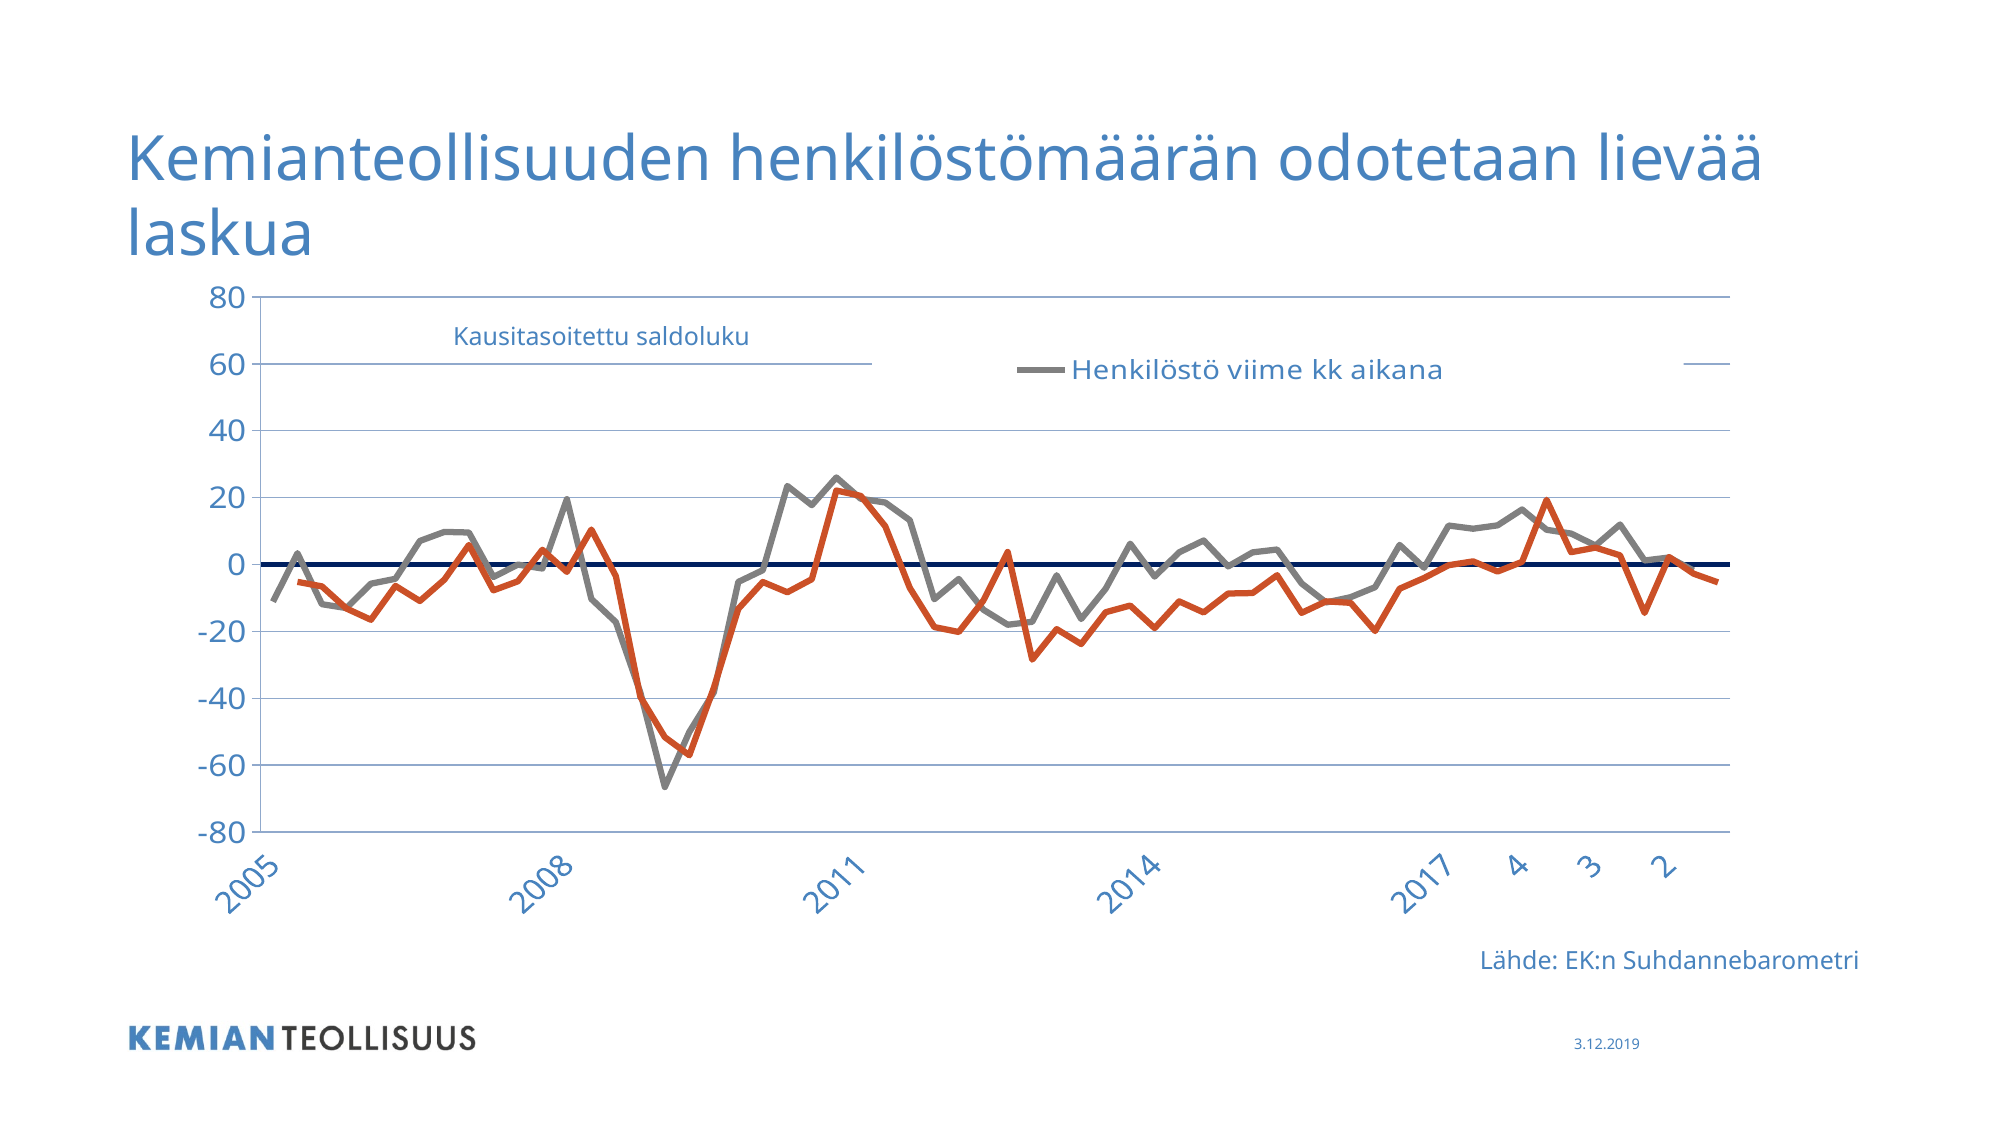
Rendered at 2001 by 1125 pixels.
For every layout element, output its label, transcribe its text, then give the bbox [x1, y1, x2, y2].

title Kemianteollisuuden henkilöstömäärän odotetaan lievää laskua [126, 118, 1868, 266]
chart [126, 271, 1870, 922]
list Lähde: EK:n Suhdannebarometri [1046, 933, 1867, 988]
picture [126, 1009, 477, 1052]
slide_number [1543, 1035, 1671, 1065]
